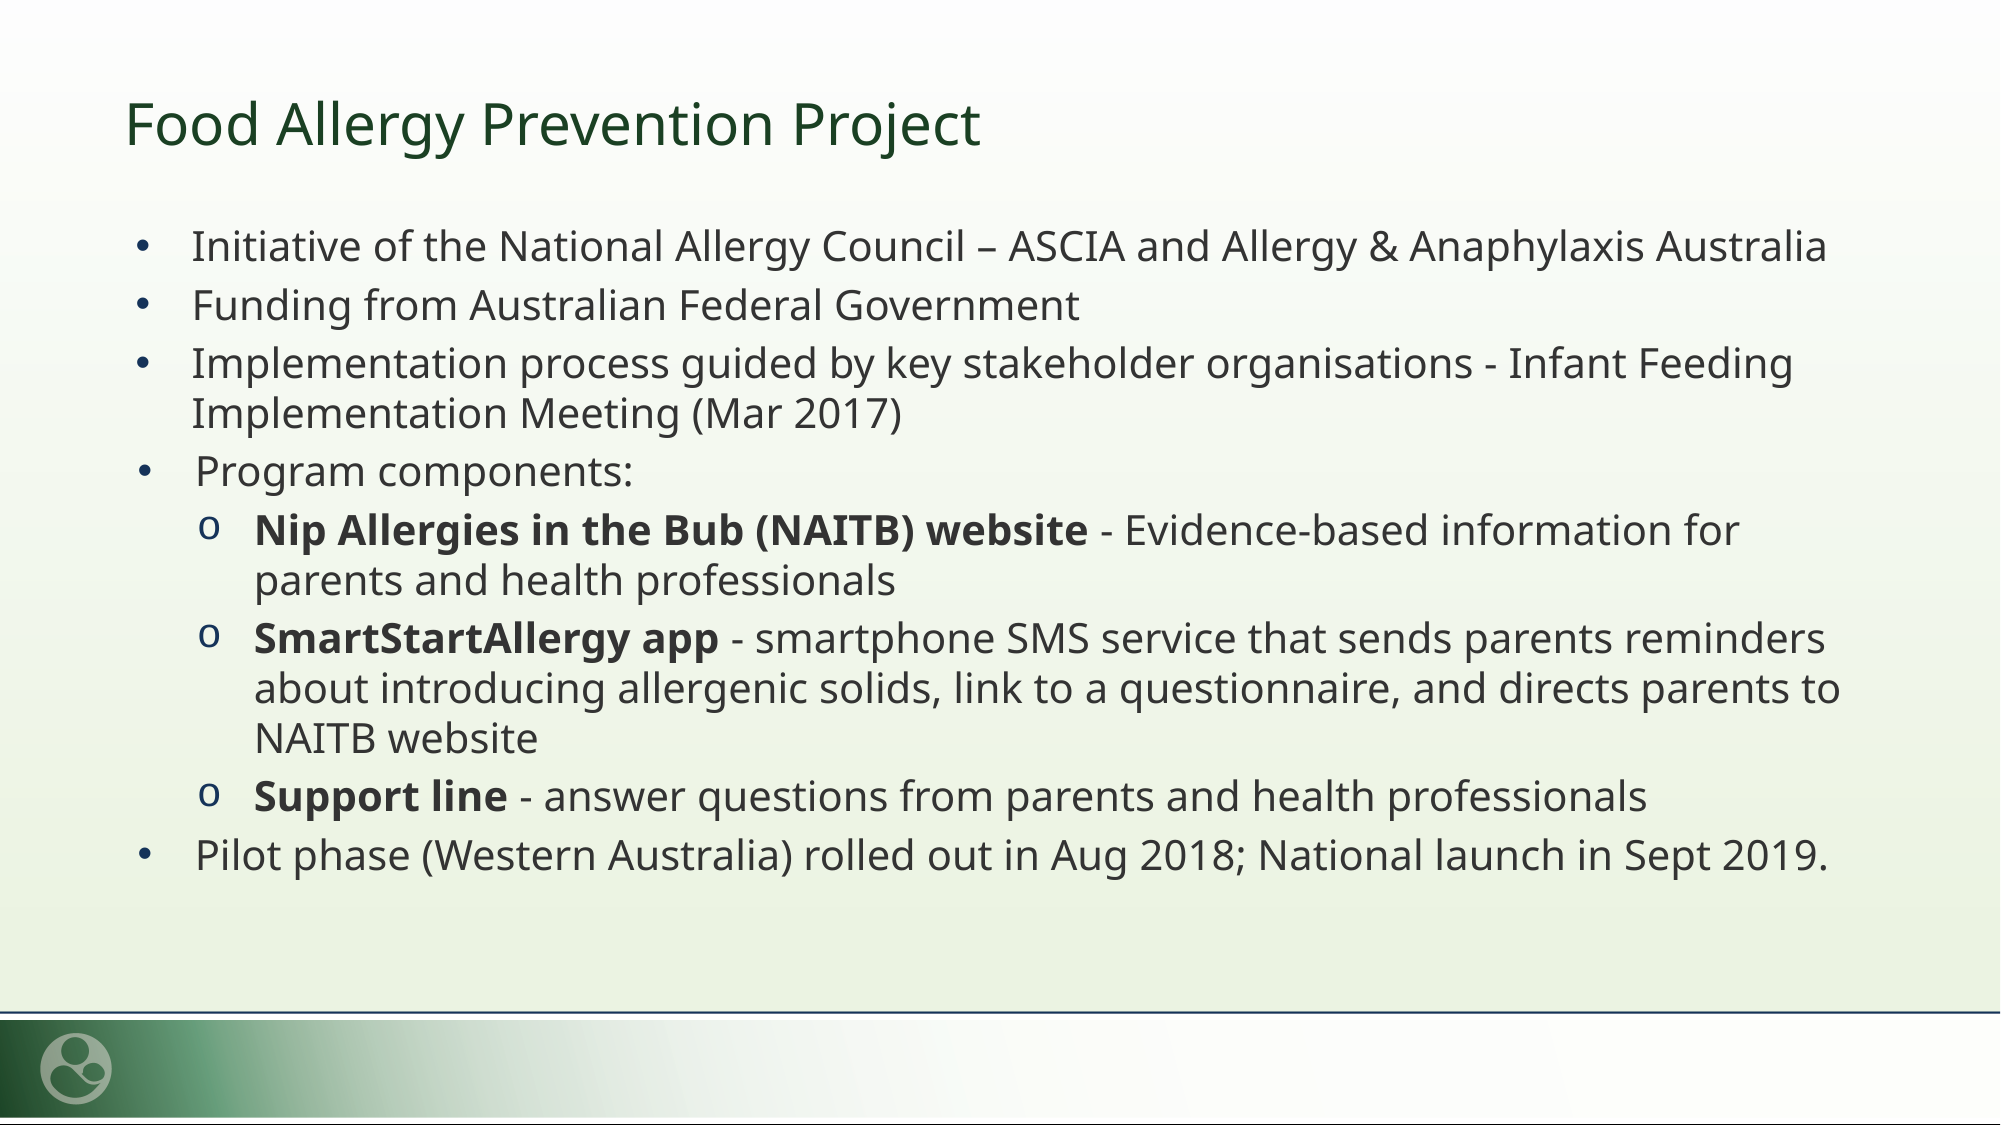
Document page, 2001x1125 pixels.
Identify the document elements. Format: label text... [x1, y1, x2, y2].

list Initiative of the National Allergy Council – ASCIA and Allergy & Anaphylaxis Australia Funding from Australian Federal Government Implementation process guided by key stakeholder organisations - Infant Feeding Implementation Meeting (Mar 2017) Program components: Nip Allergies in the Bub (NAITB) website - Evidence-based information for parents and health professionals SmartStartAllergy app - smartphone SMS service that sends parents reminders about introducing allergenic solids, link to a questionnaire, and directs parents to NAITB website Support line - answer questions from parents and health professionals Pilot phase (Western Australia) rolled out in Aug 2018; National launch in Sept 2019. [120, 212, 1864, 947]
title Food Allergy Prevention Project [109, 56, 1944, 197]
picture [0, 0, 2001, 1125]
